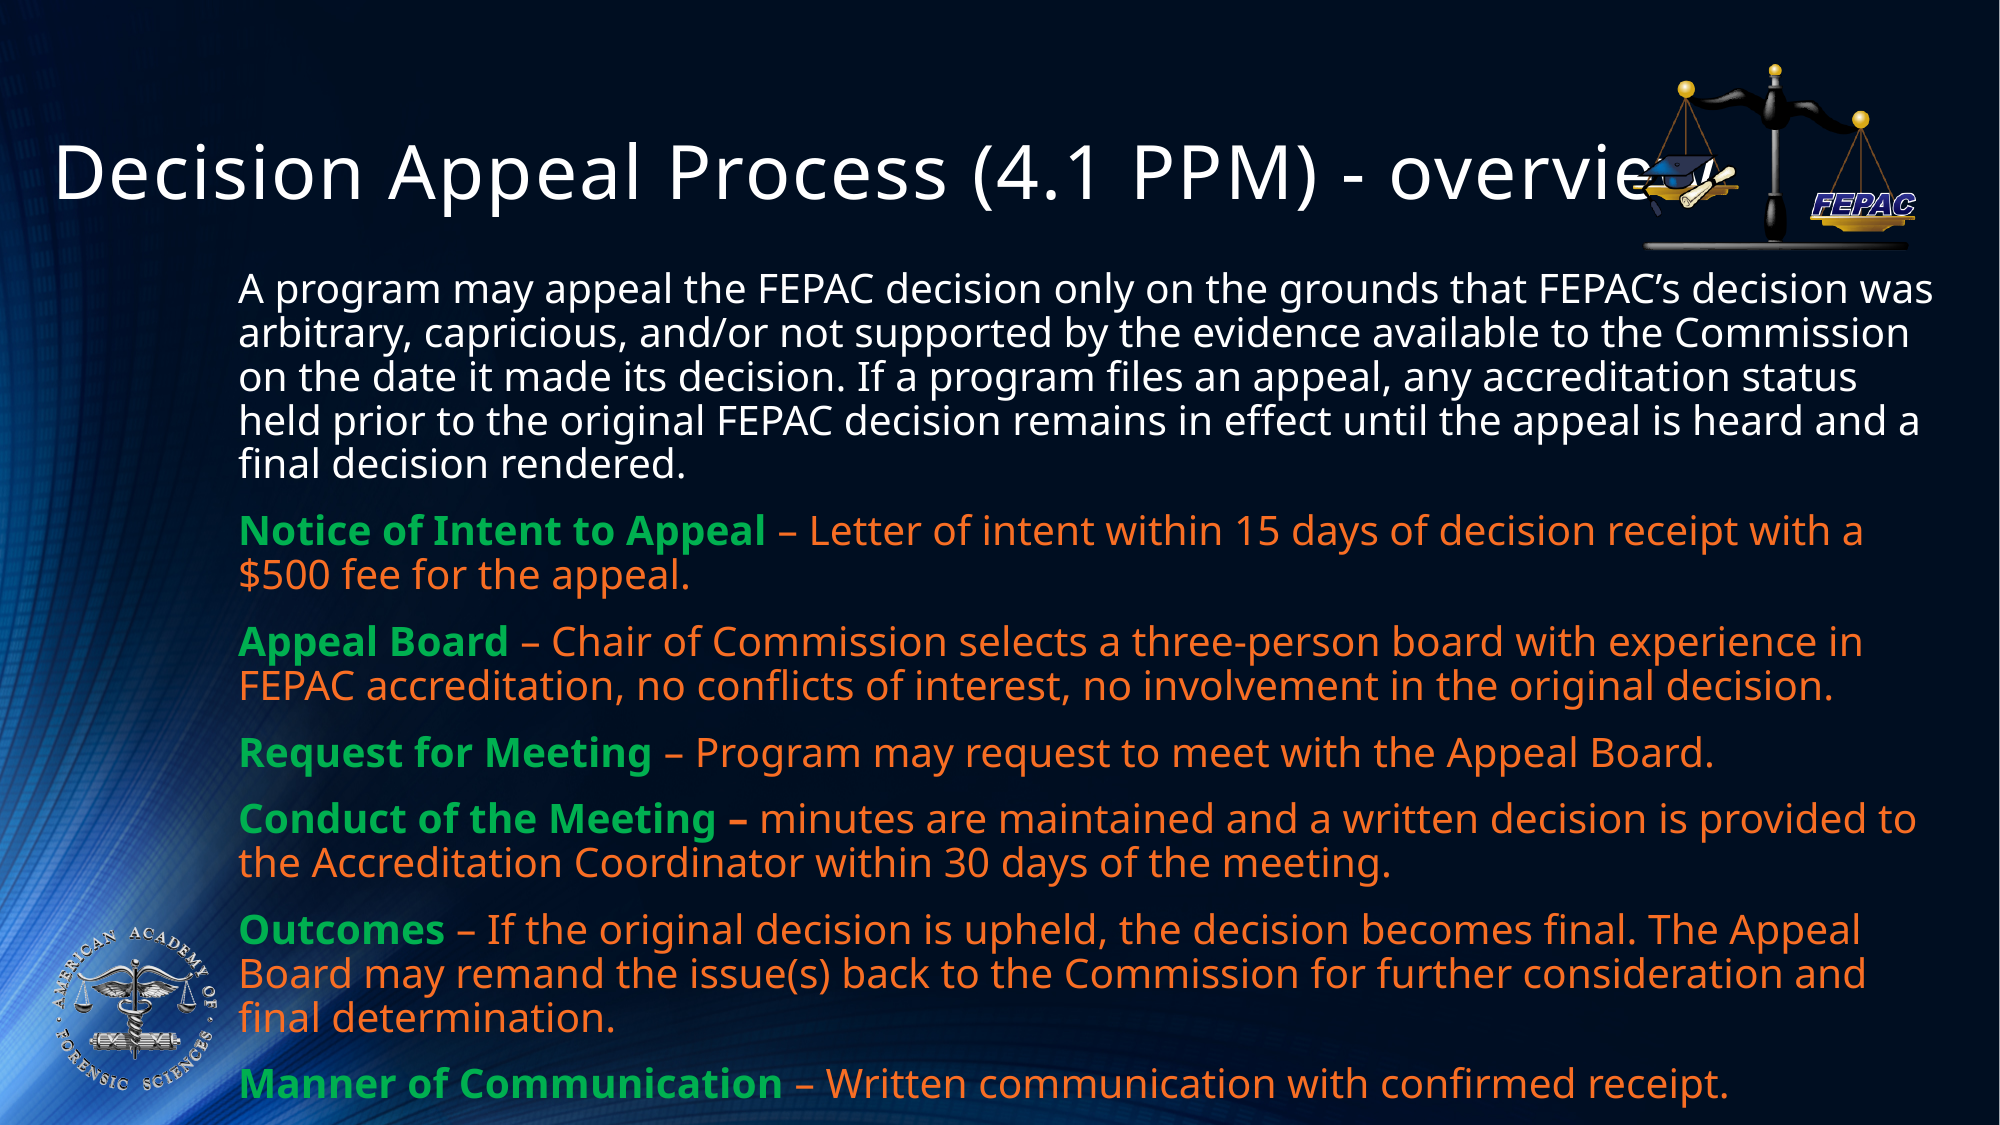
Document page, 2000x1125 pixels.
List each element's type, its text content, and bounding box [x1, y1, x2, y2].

picture [0, 0, 2000, 1125]
title Decision Appeal Process (4.1 PPM) - overview [37, 0, 1738, 224]
list A program may appeal the FEPAC decision only on the grounds that FEPAC’s decision was arbitrary, capricious, and/or not supported by the evidence available to the Commission on the date it made its decision. If a program files an appeal, any accreditation status held prior to the original FEPAC decision remains in effect until the appeal is heard and a final decision rendered. Notice of Intent to Appeal – Letter of intent within 15 days of decision receipt with a $500 fee for the appeal. Appeal Board – Chair of Commission selects a three-person board with experience in FEPAC accreditation, no conflicts of interest, no involvement in the original decision. Request for Meeting – Program may request to meet with the Appeal Board. Conduct of the Meeting – minutes are maintained and a written decision is provided to the Accreditation Coordinator within 30 days of the meeting. Outcomes – If the original decision is upheld, the decision becomes final. The Appeal Board may remand the issue(s) back to the Commission for further consideration and final determination. Manner of Communication – Written communication with confirmed receipt. [223, 260, 1963, 1125]
